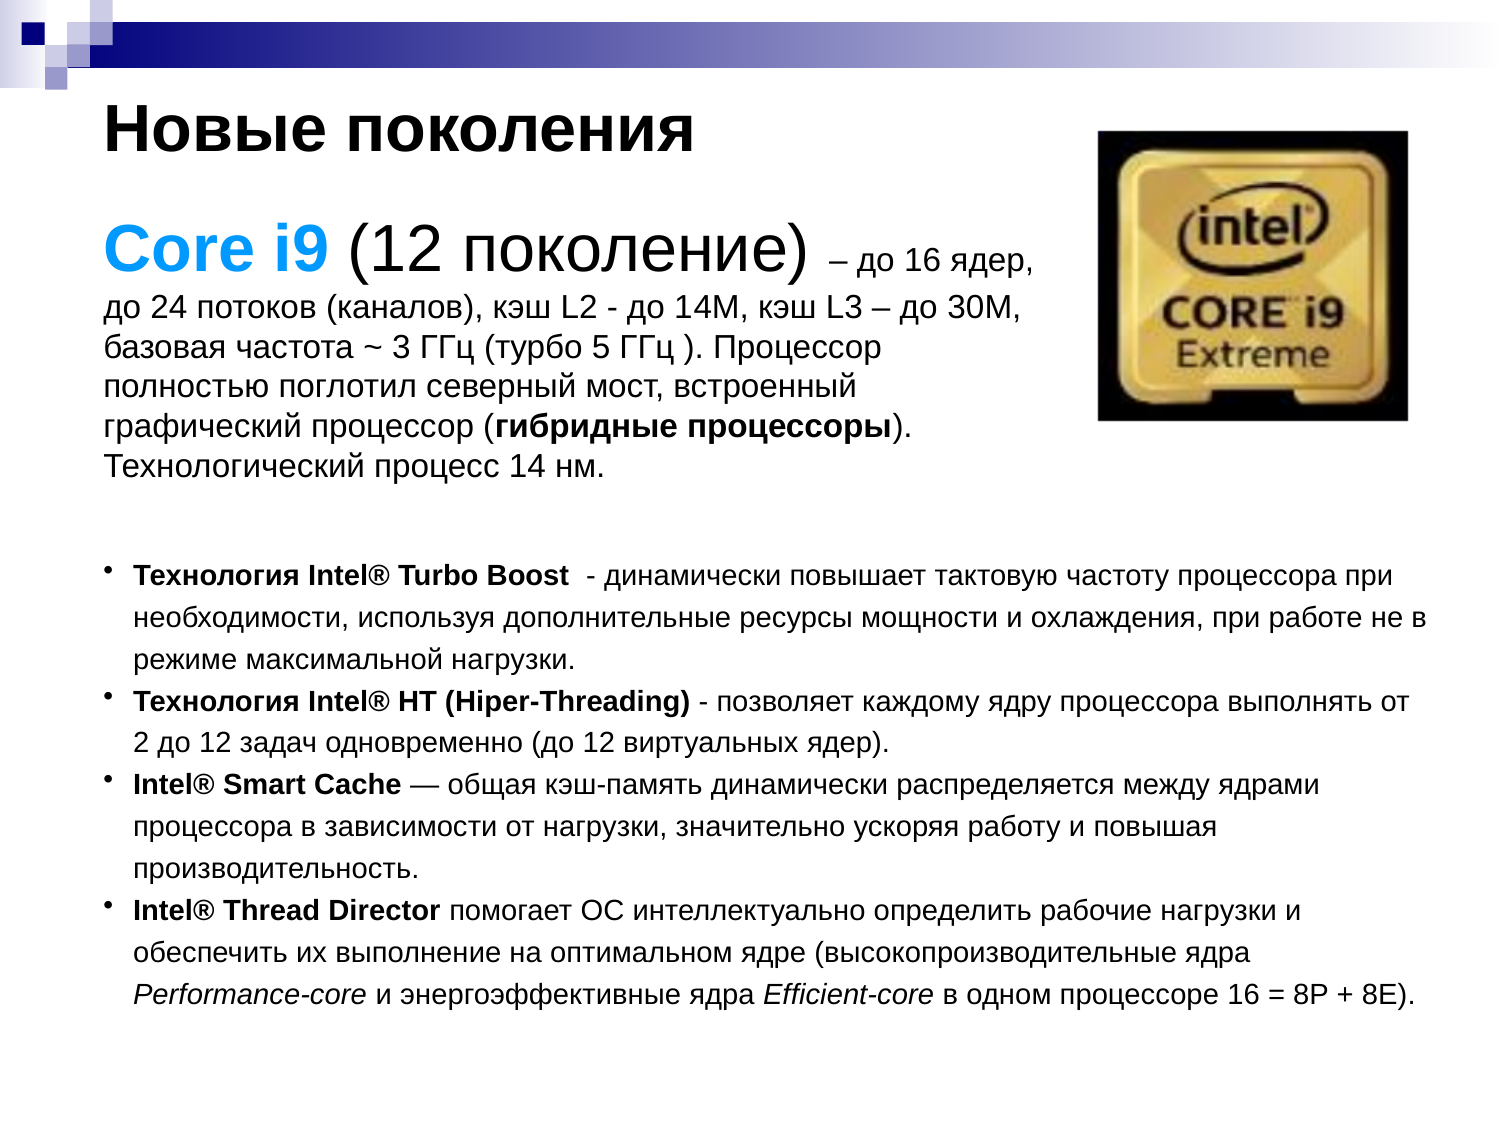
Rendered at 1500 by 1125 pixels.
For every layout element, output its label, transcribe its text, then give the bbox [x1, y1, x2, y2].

picture [1092, 125, 1413, 426]
text_box Технология Intel® Turbo Boost - динамически повышает тактовую частоту процессора при необходимости, используя дополнительные ресурсы мощности и охлаждения, при работе не в режиме максимальной нагрузки. Технология Intel® HT (Hiper-Threading) - позволяет каждому ядру процессора выполнять от 2 до 12 задач одновременно (до 12 виртуальных ядер). Intel® Smart Cache — общая кэш-память динамически распределяется между ядрами процессора в зависимости от нагрузки, значительно ускоряя работу и повышая производительность. Intel® Thread Director помогает ОС интеллектуально определить рабочие нагрузки и обеспечить их выполнение на оптимальном ядре (высокопроизводительные ядра Performance-core и энергоэффективные ядра Efficient-core в одном процессоре 16 = 8P + 8E). [88, 541, 1447, 1018]
text_box Новые поколения Core i9 (12 поколение) – до 16 ядер, до 24 потоков (каналов), кэш L2 - до 14М, кэш L3 – до 30М, базовая частота ~ 3 ГГц (турбо 5 ГГц ). Процессор полностью поглотил северный мост, встроенный графический процессор (гибридные процессоры). Технологический процесс 14 нм. [88, 77, 1069, 492]
